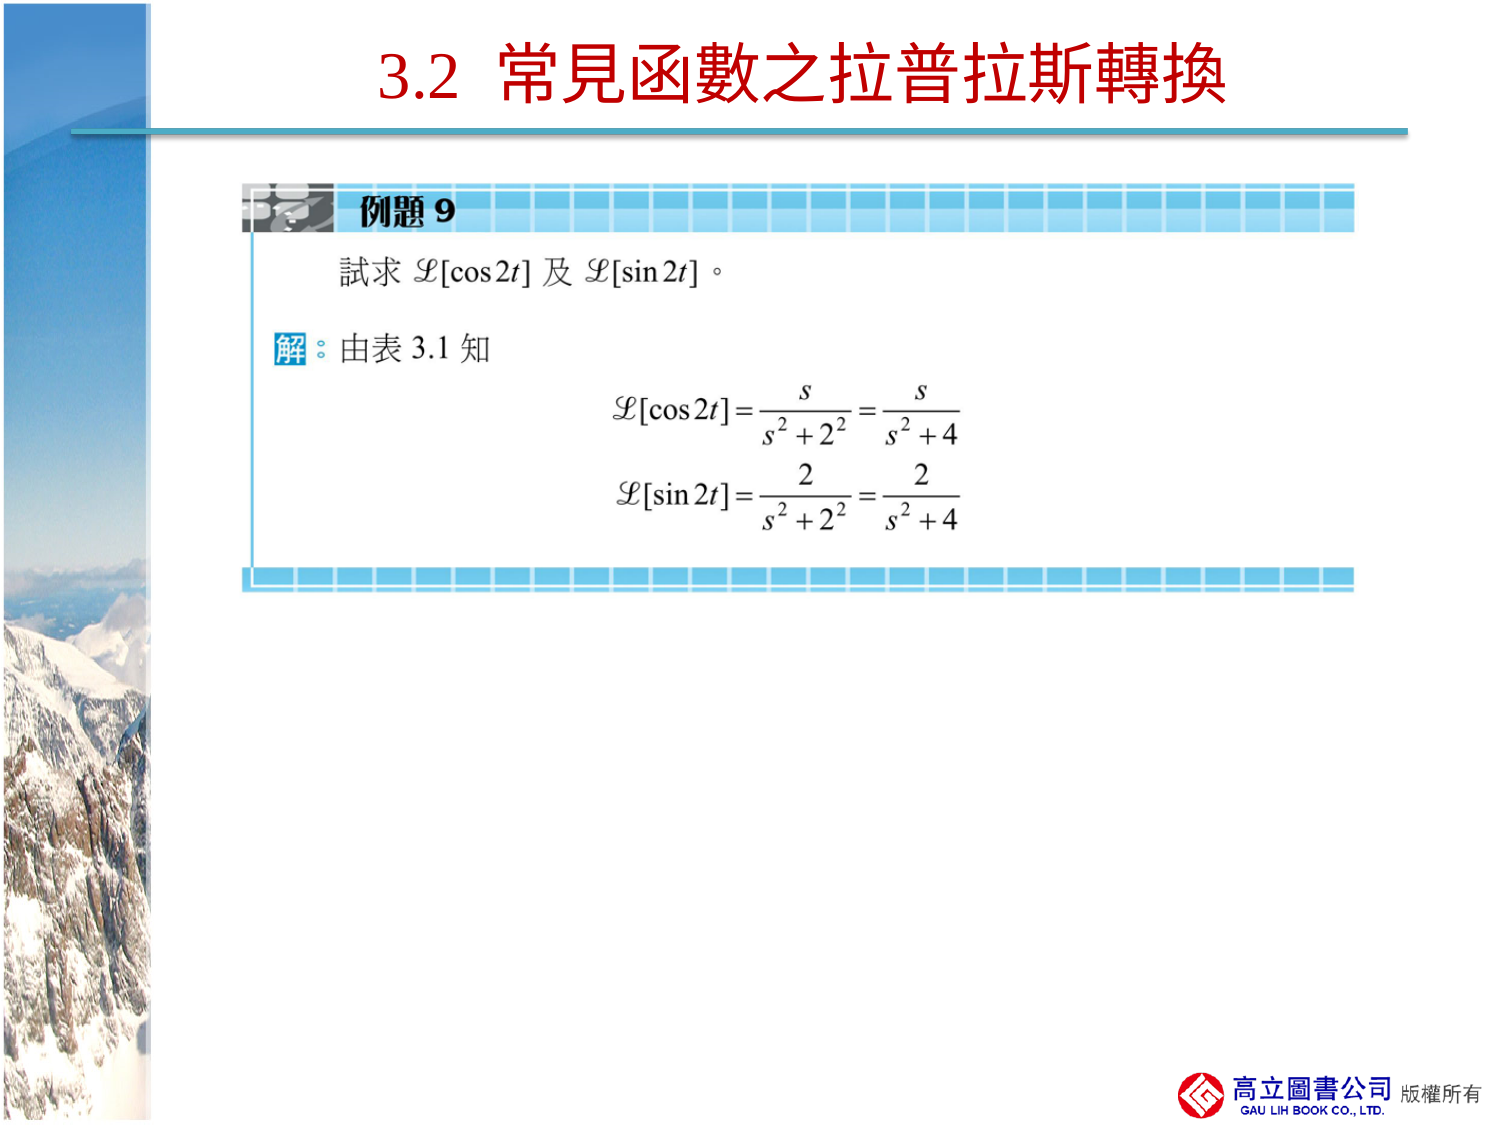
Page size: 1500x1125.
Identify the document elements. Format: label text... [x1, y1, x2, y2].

picture [1, 0, 1415, 1125]
picture [1178, 1065, 1500, 1125]
title 3.2 常見函數之拉普拉斯轉換 [147, 19, 1459, 126]
